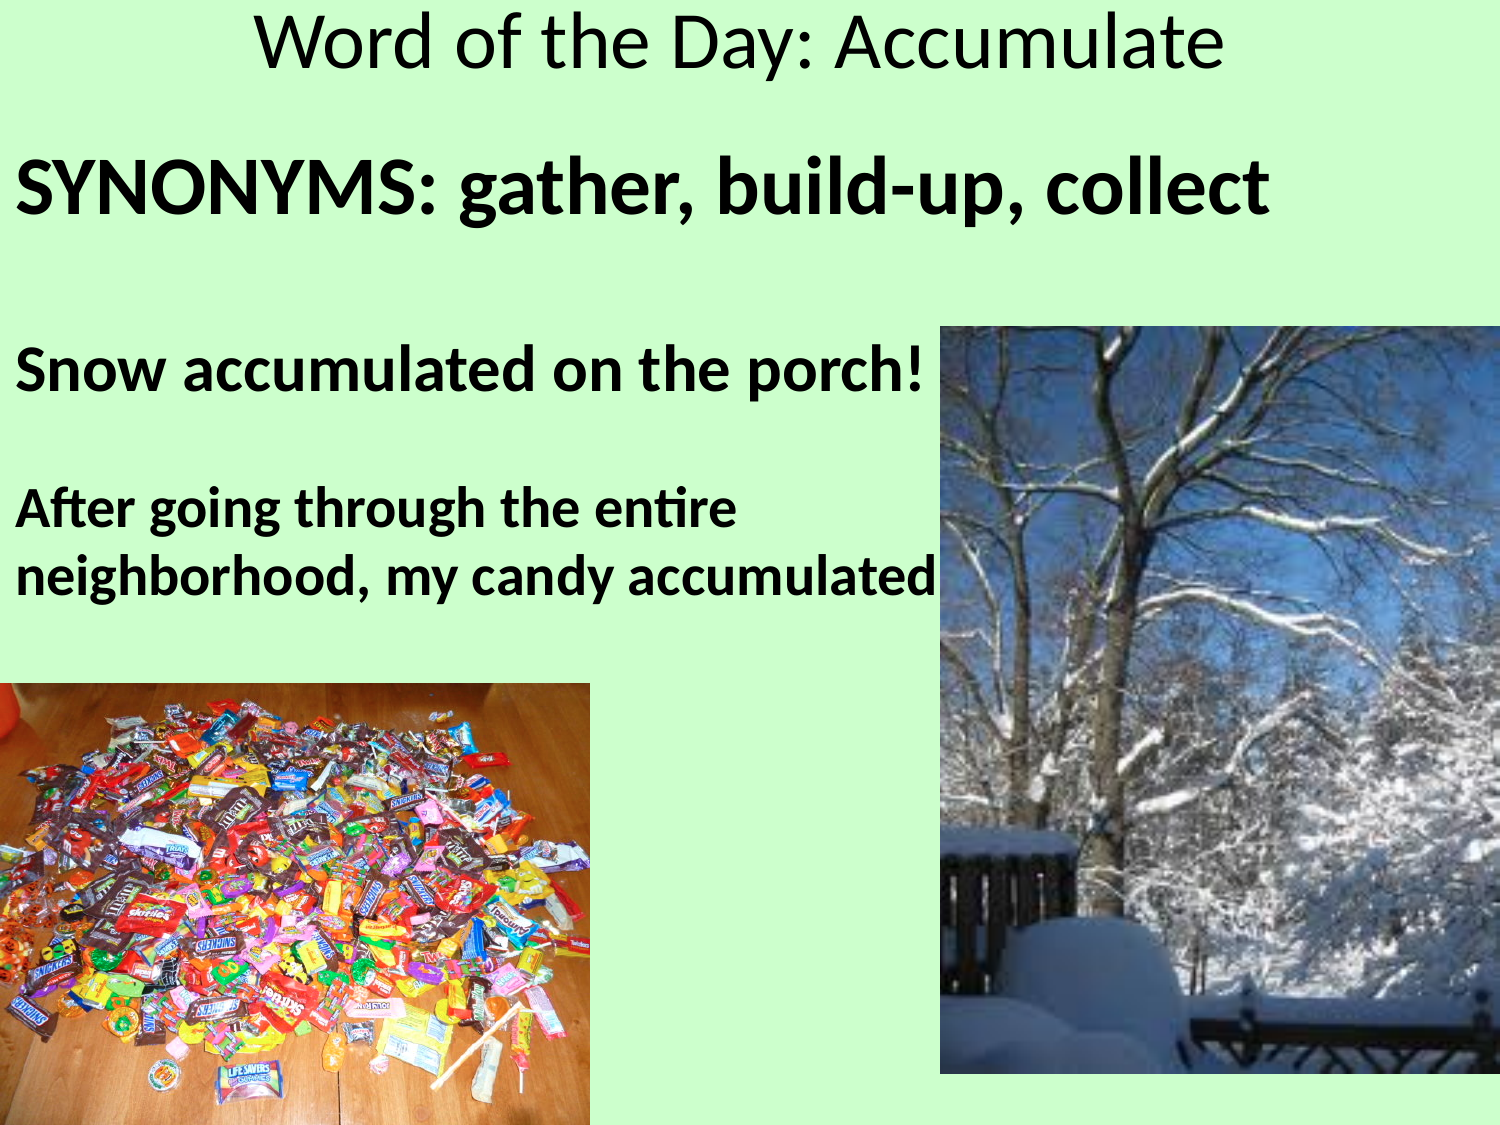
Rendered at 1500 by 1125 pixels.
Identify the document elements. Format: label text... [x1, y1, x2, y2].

picture [0, 682, 590, 1125]
picture [940, 326, 1500, 1074]
title Word of the Day: Accumulate [75, 0, 1425, 142]
list SYNONYMS: gather, build-up, collect Snow accumulated on the porch! After going through the entire neighborhood, my candy accumulated [0, 142, 1425, 958]
